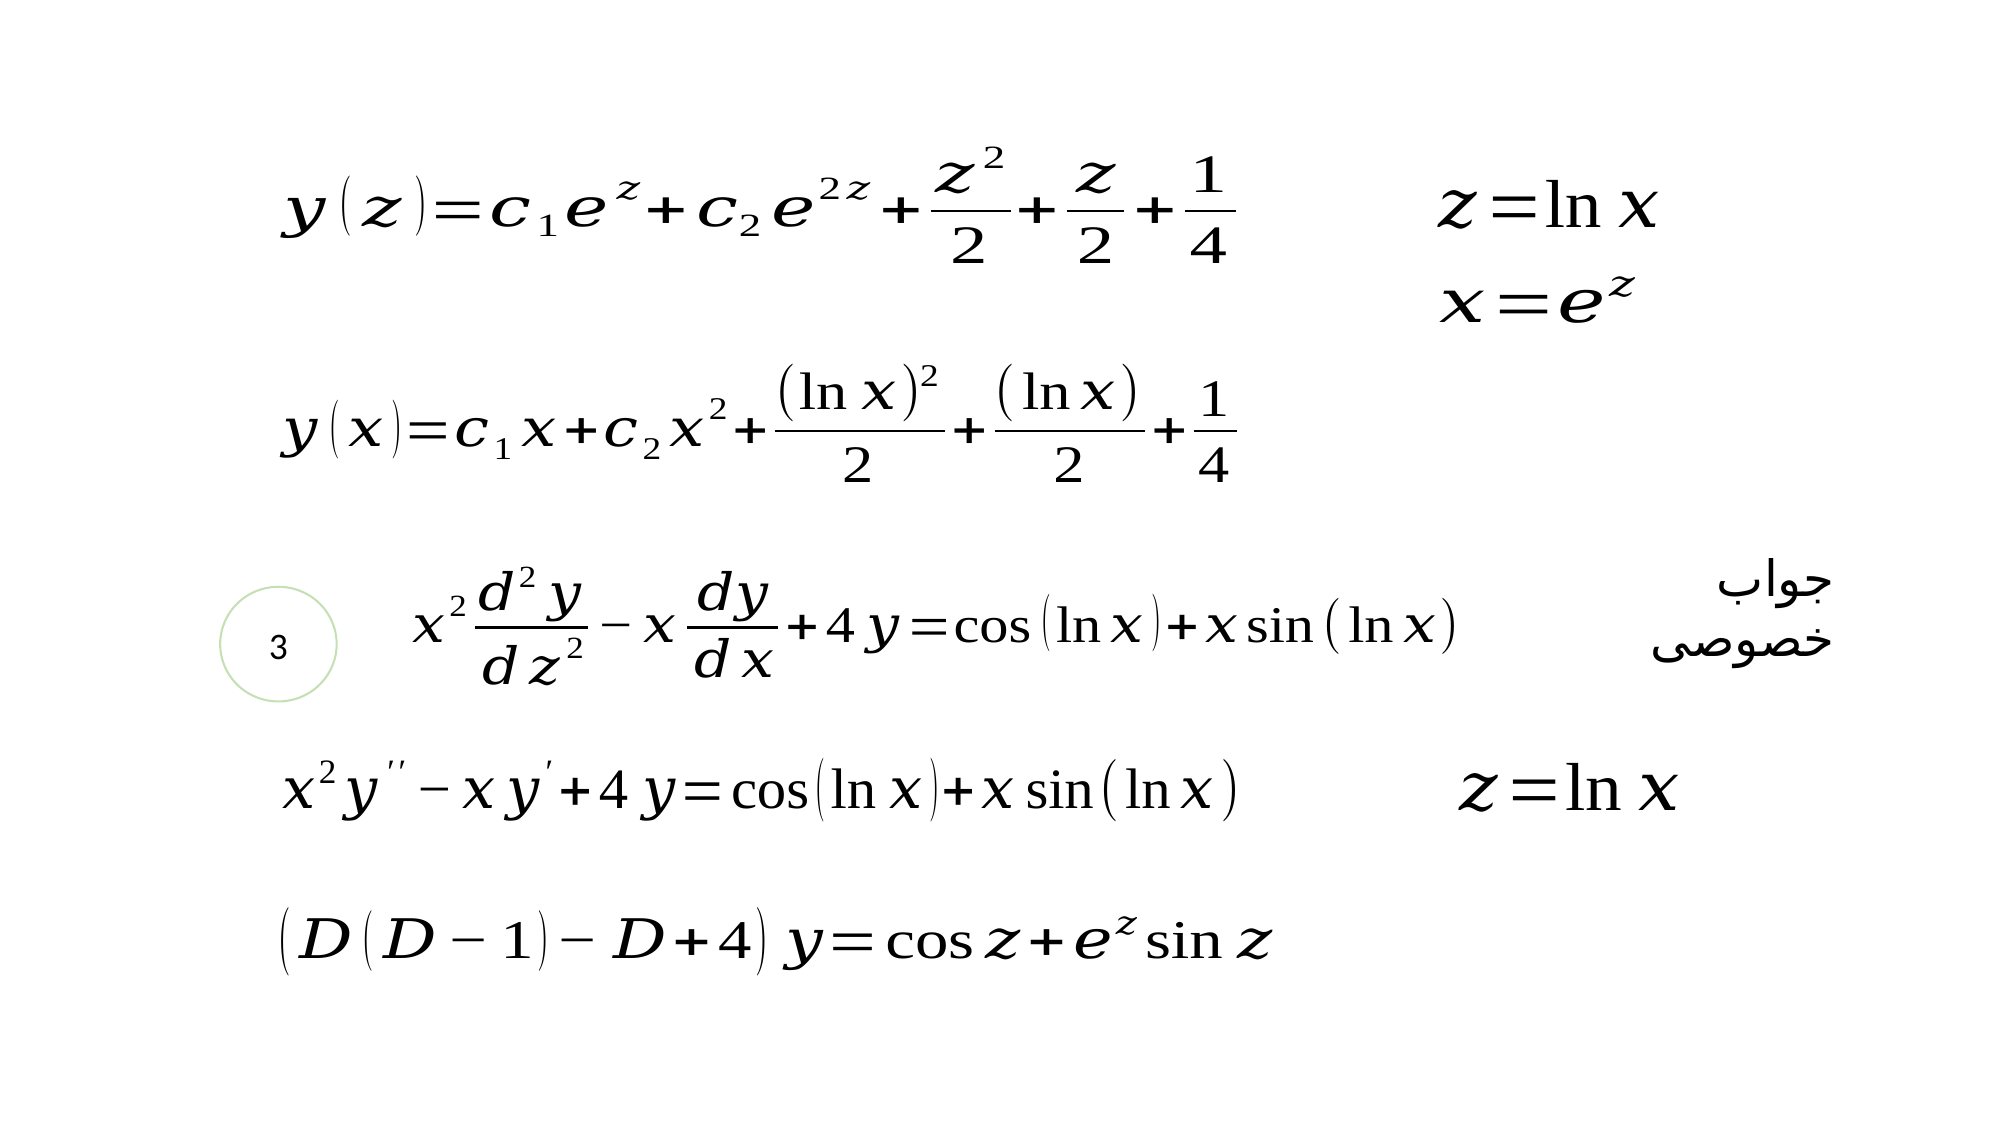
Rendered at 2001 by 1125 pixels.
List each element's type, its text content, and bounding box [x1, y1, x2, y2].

text_box جواب خصوصی [1516, 538, 1850, 674]
text_box 3 [219, 585, 338, 703]
